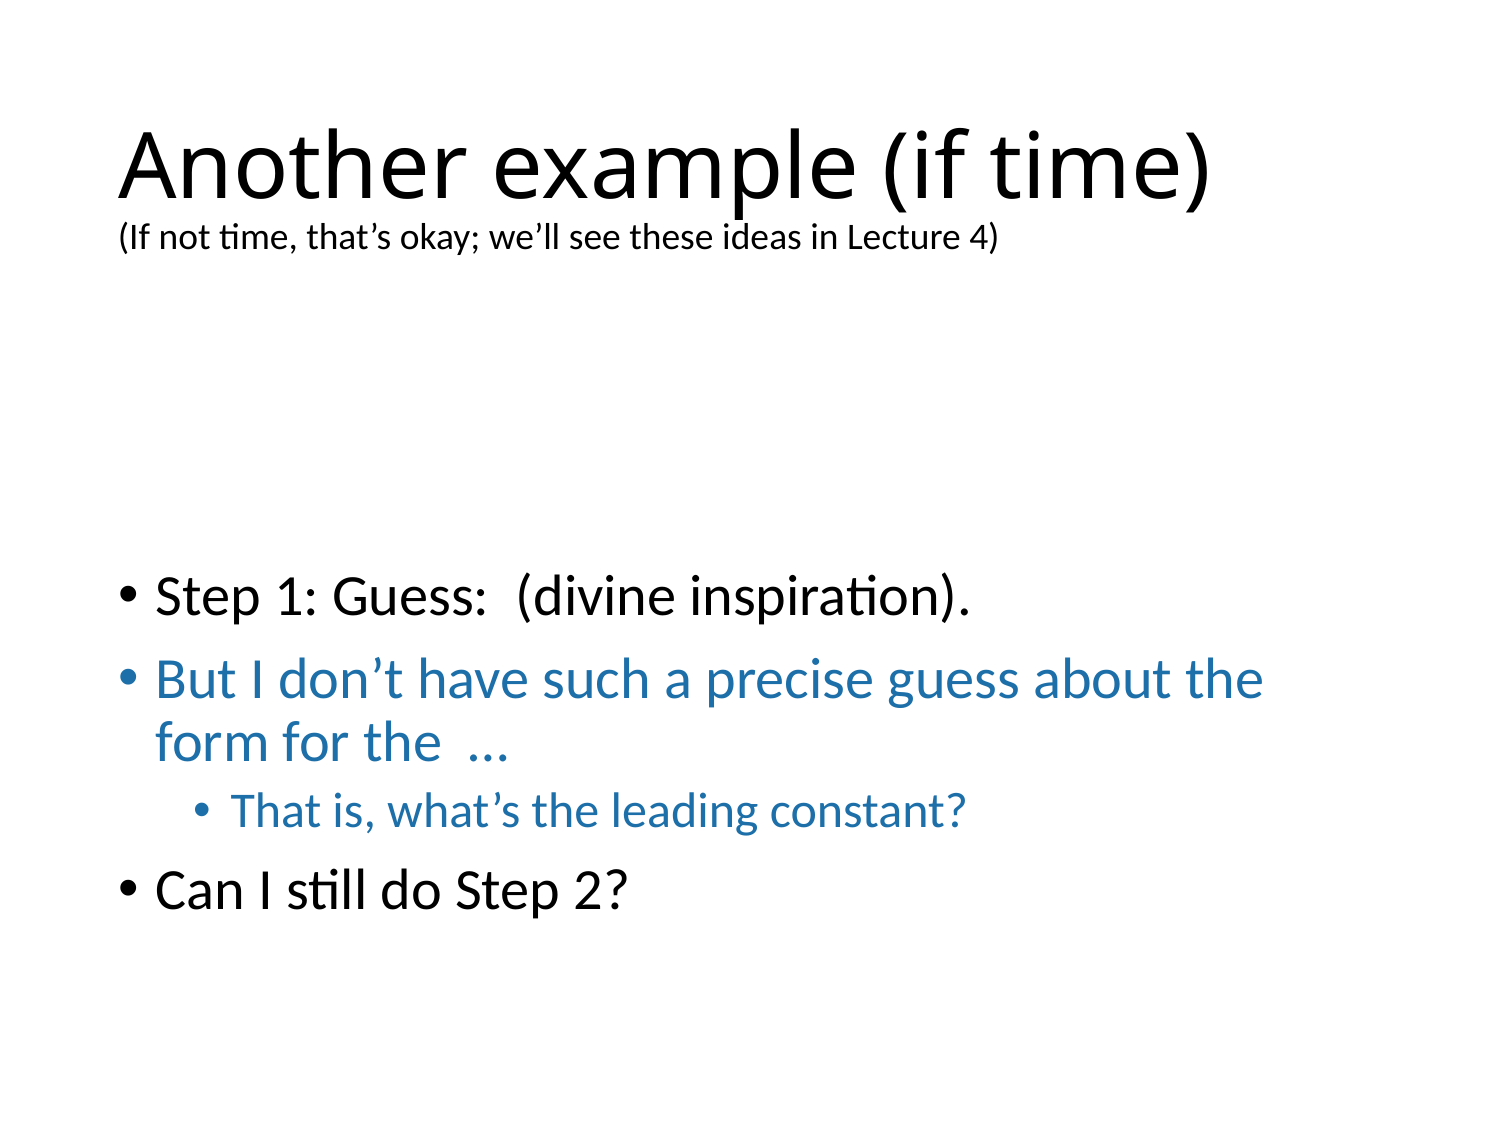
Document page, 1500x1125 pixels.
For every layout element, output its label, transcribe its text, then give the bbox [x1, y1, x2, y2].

text_box (If not time, that’s okay; we’ll see these ideas in Lecture 4) [103, 205, 1078, 265]
title Another example (if time) [103, 59, 1397, 278]
